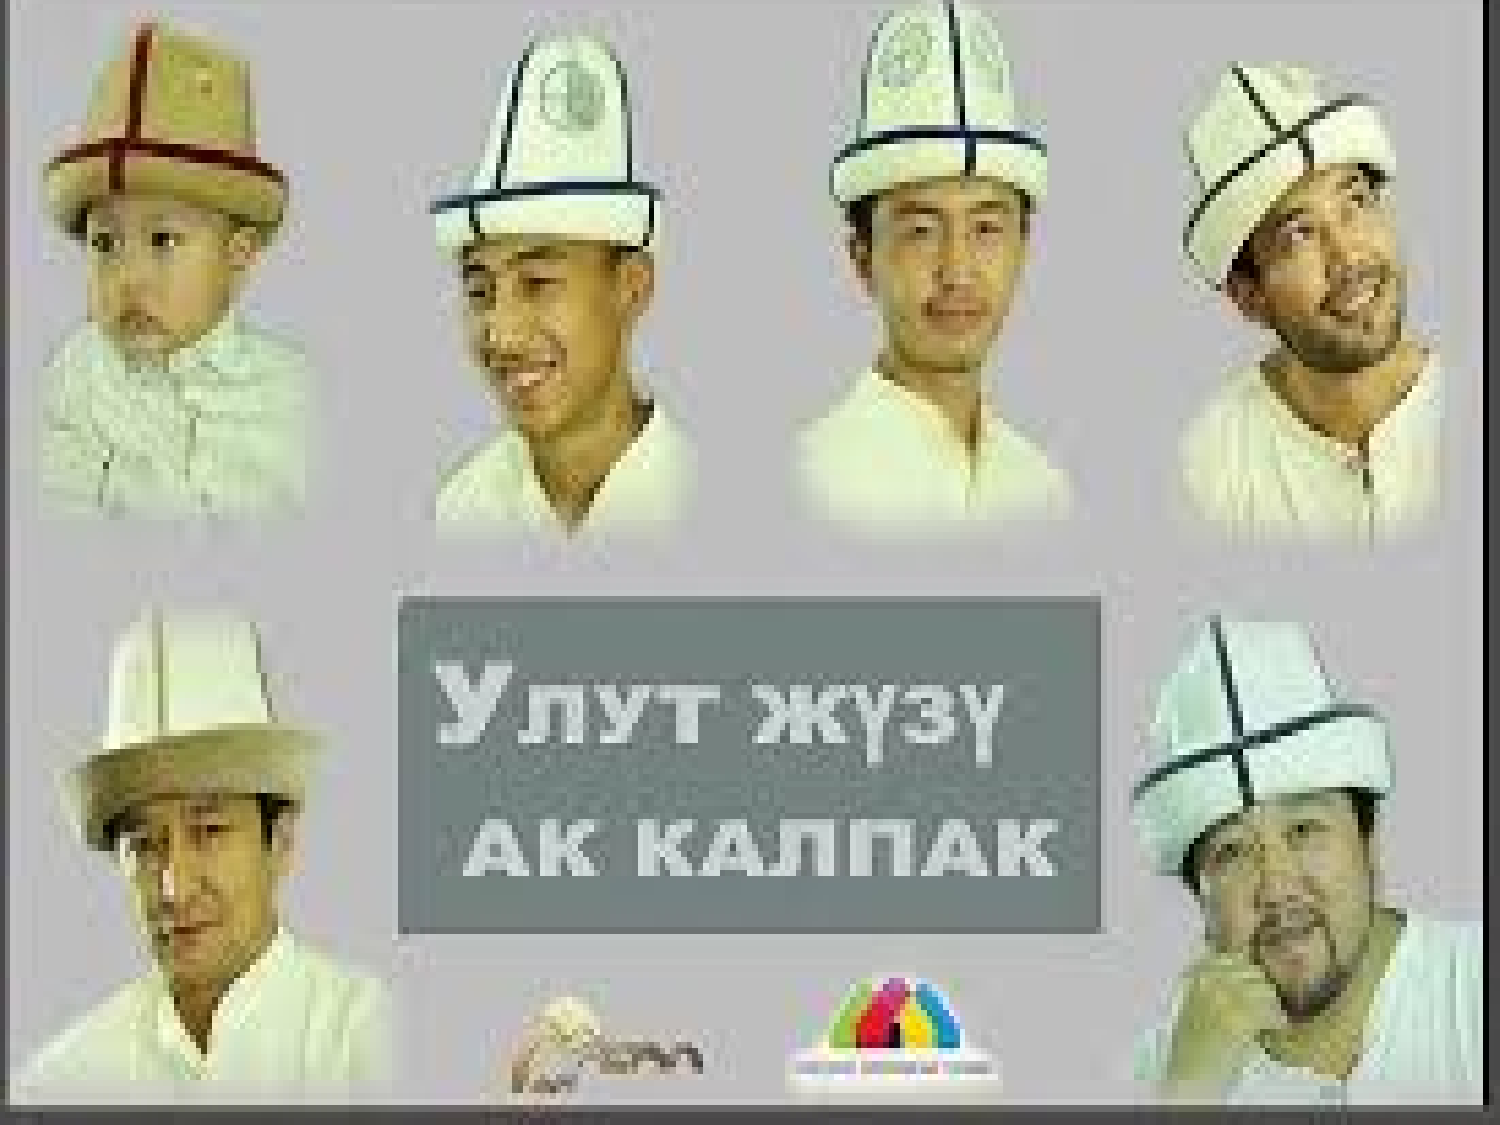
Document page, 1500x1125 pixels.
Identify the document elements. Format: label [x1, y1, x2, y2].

list [0, 0, 1500, 1125]
